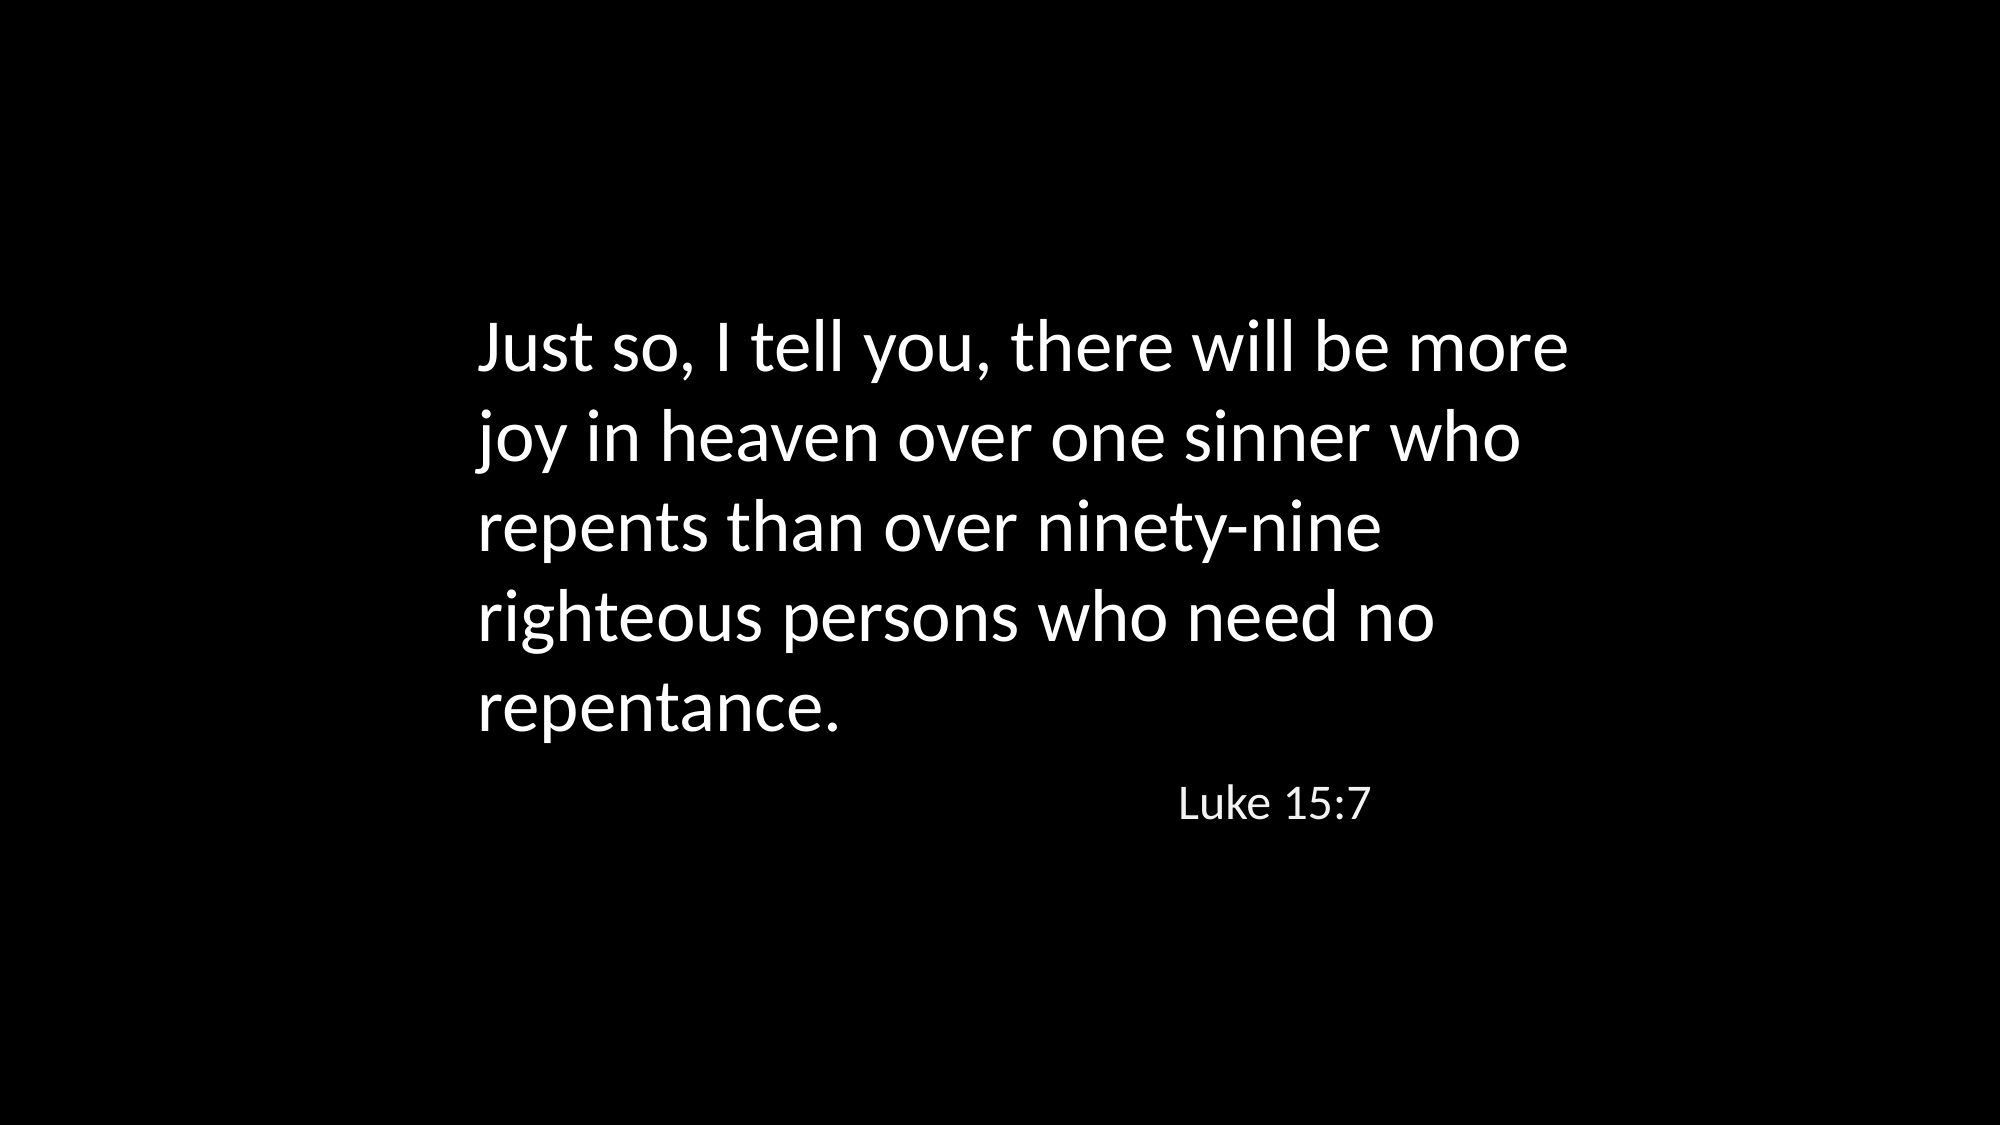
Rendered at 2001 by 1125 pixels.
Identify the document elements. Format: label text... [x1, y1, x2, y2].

text_box Just so, I tell you, there will be more joy in heaven over one sinner who repents than over ninety-nine righteous persons who need no repentance. [462, 289, 1625, 754]
text_box Luke 15:7 [999, 762, 1550, 838]
